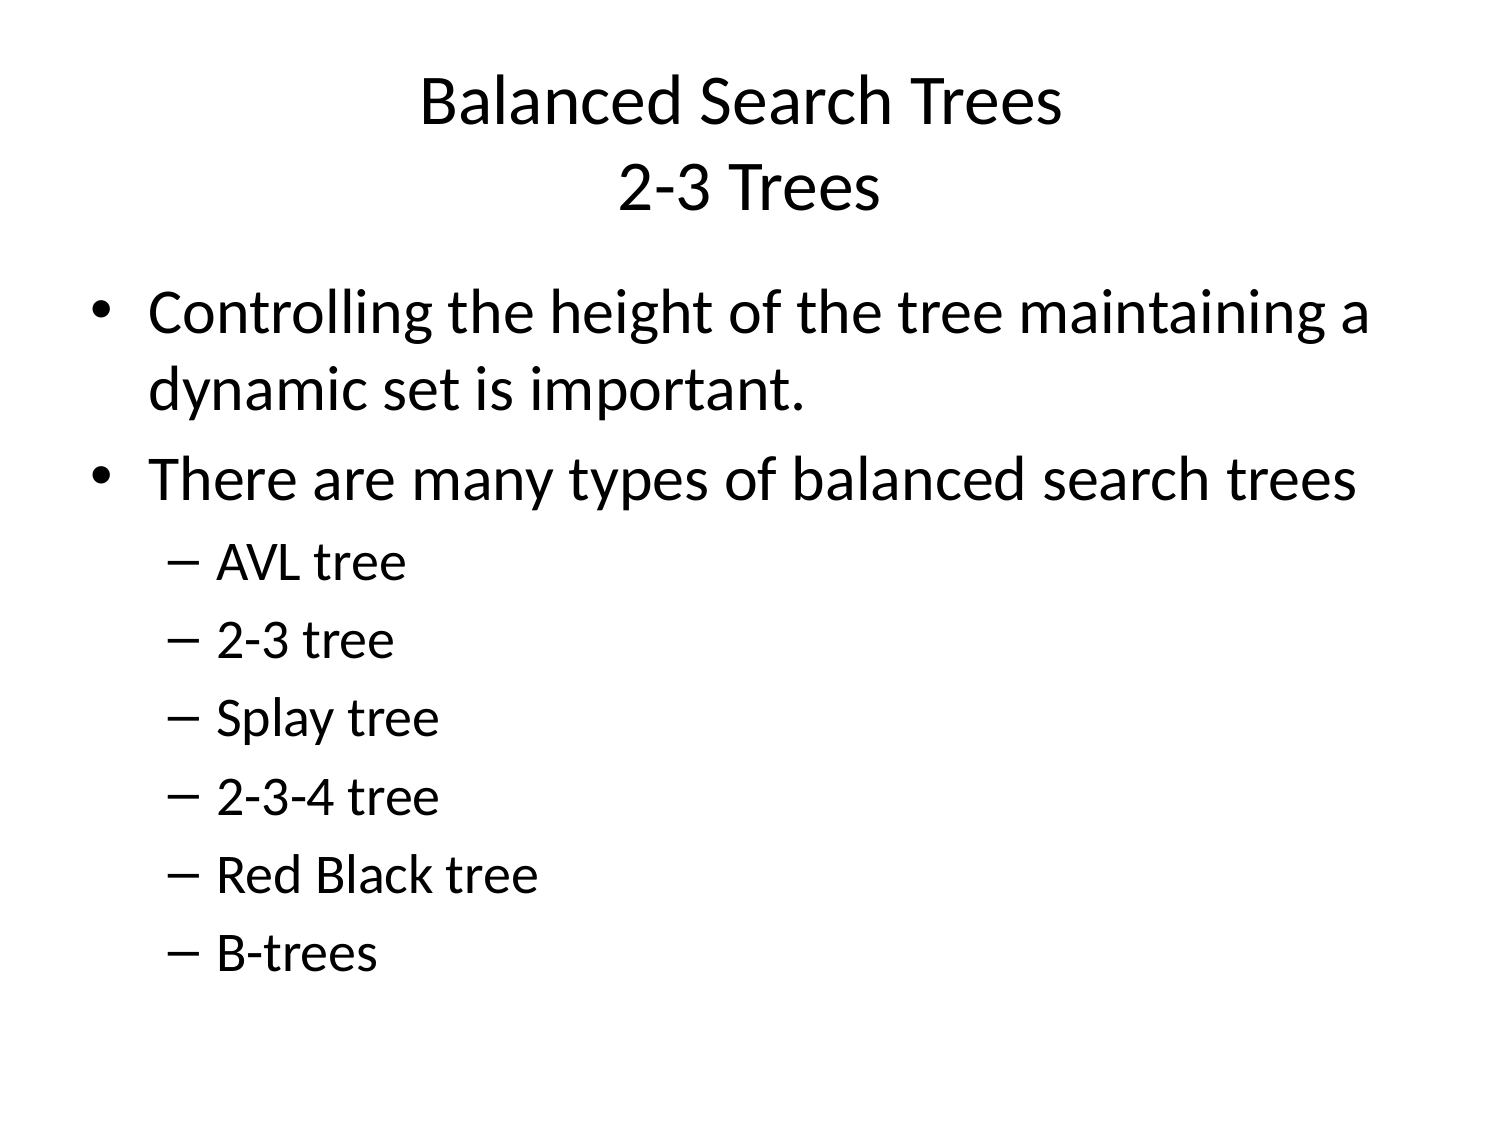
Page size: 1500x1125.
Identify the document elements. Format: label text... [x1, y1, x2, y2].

list Controlling the height of the tree maintaining a dynamic set is important. There are many types of balanced search trees AVL tree 2-3 tree Splay tree 2-3-4 tree Red Black tree B-trees [75, 262, 1425, 1005]
title Balanced Search Trees 2-3 Trees [75, 45, 1425, 233]
